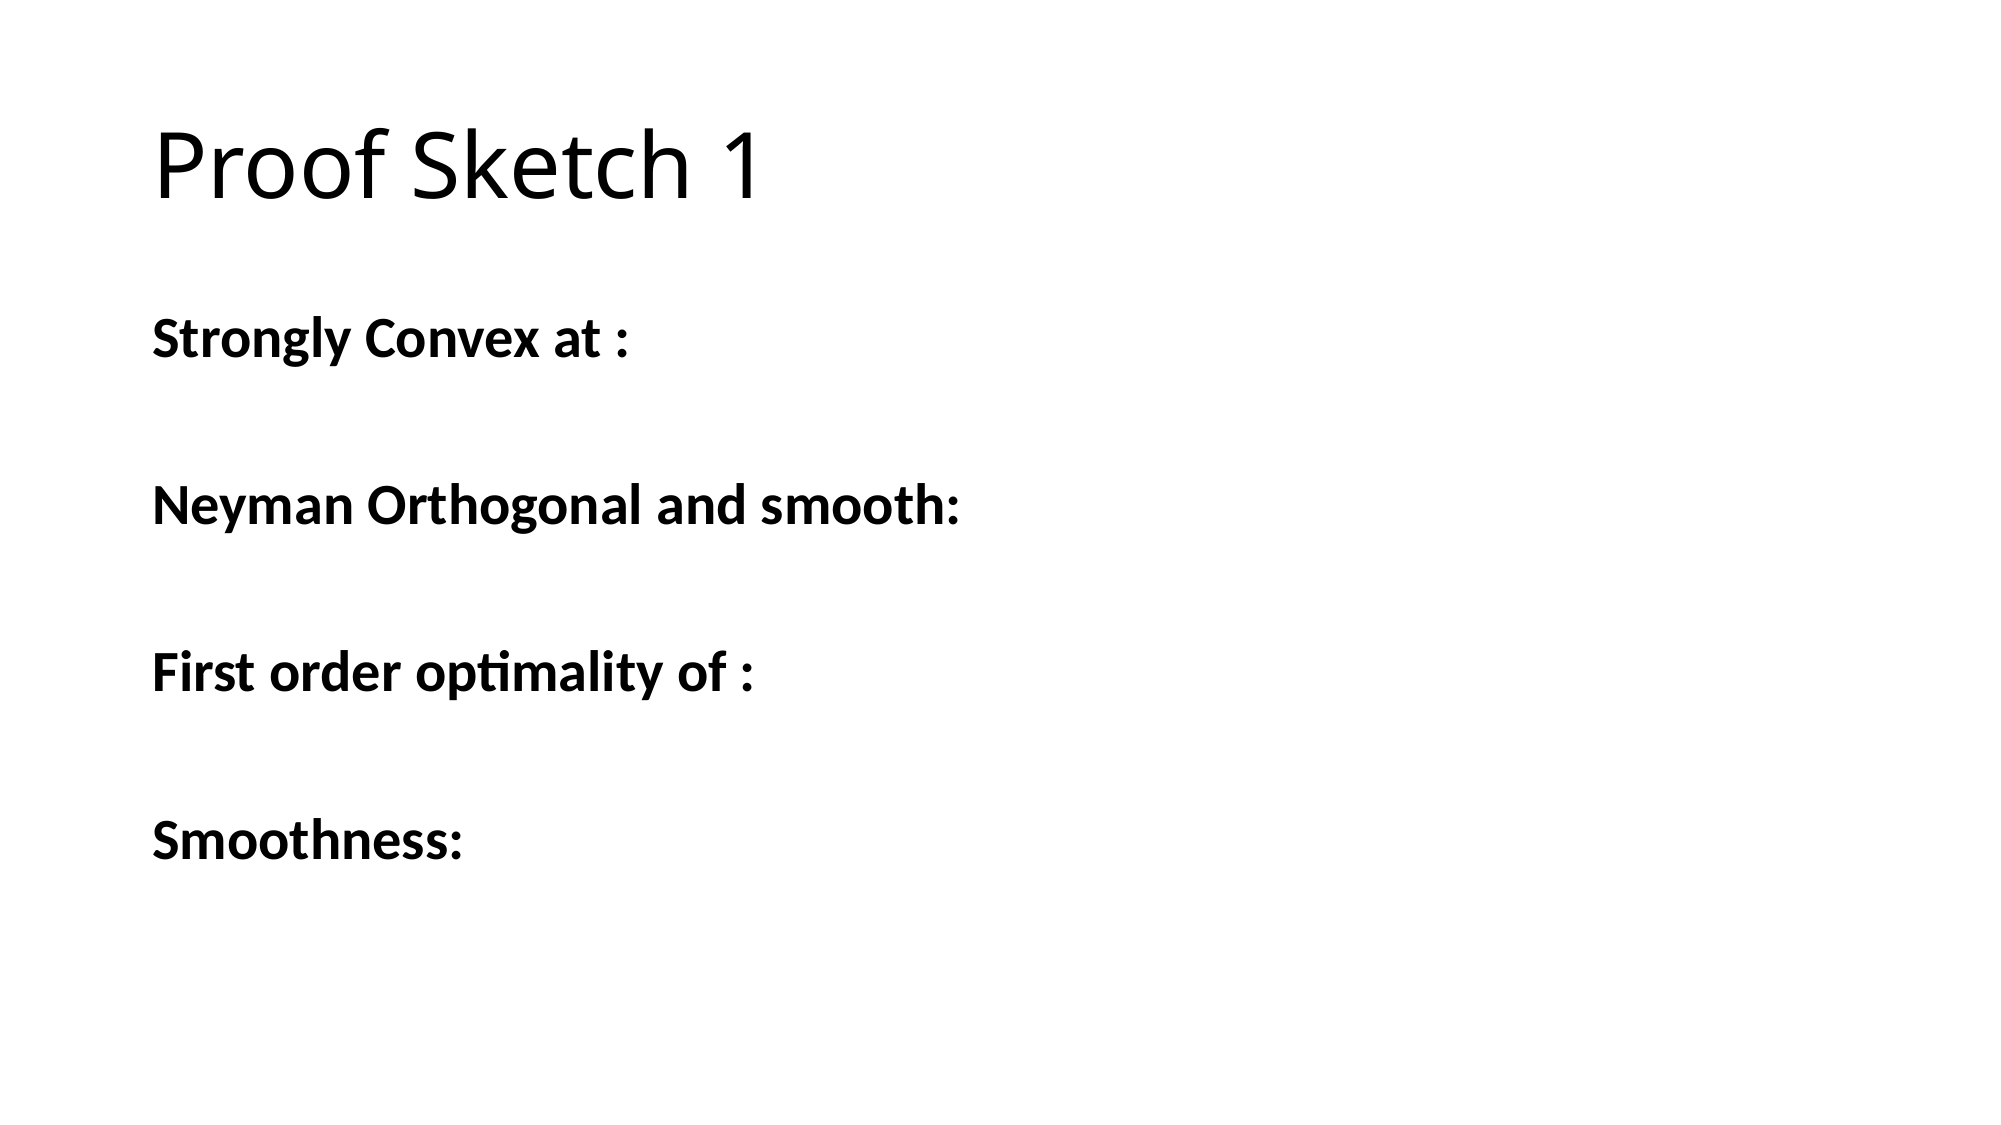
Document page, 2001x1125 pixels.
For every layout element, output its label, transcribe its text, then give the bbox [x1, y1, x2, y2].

title Proof Sketch 1 [137, 59, 1863, 278]
